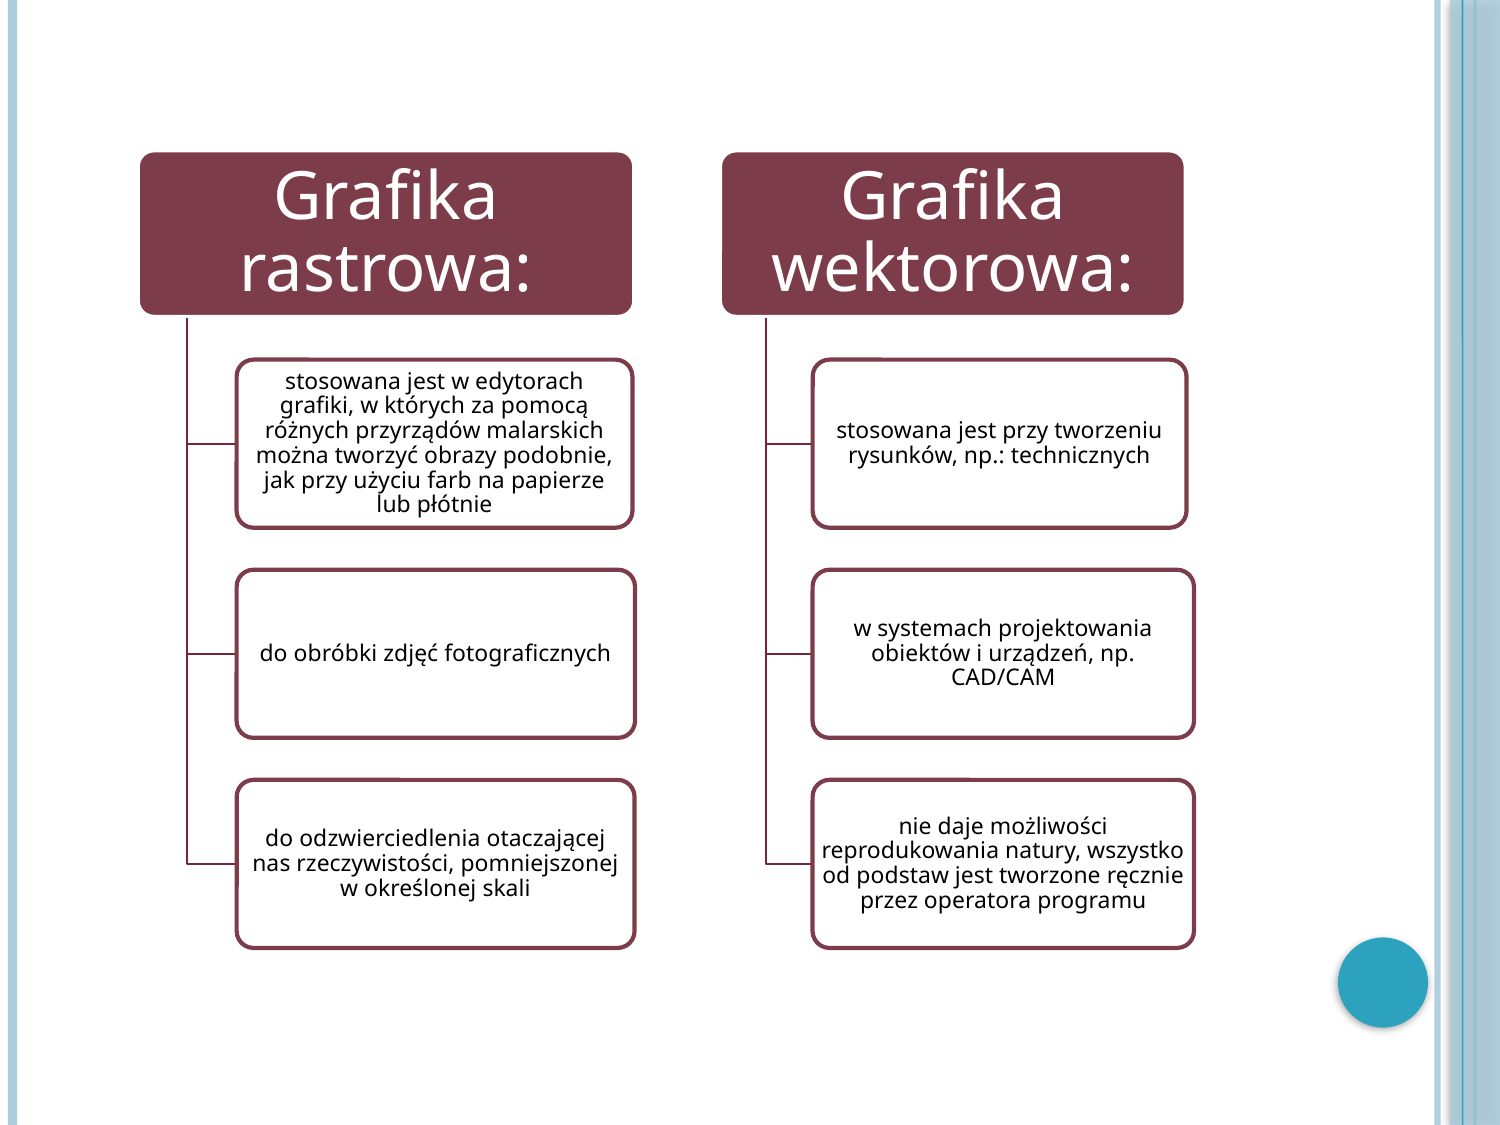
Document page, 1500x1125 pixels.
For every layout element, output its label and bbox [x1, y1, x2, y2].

list [52, 148, 1279, 949]
